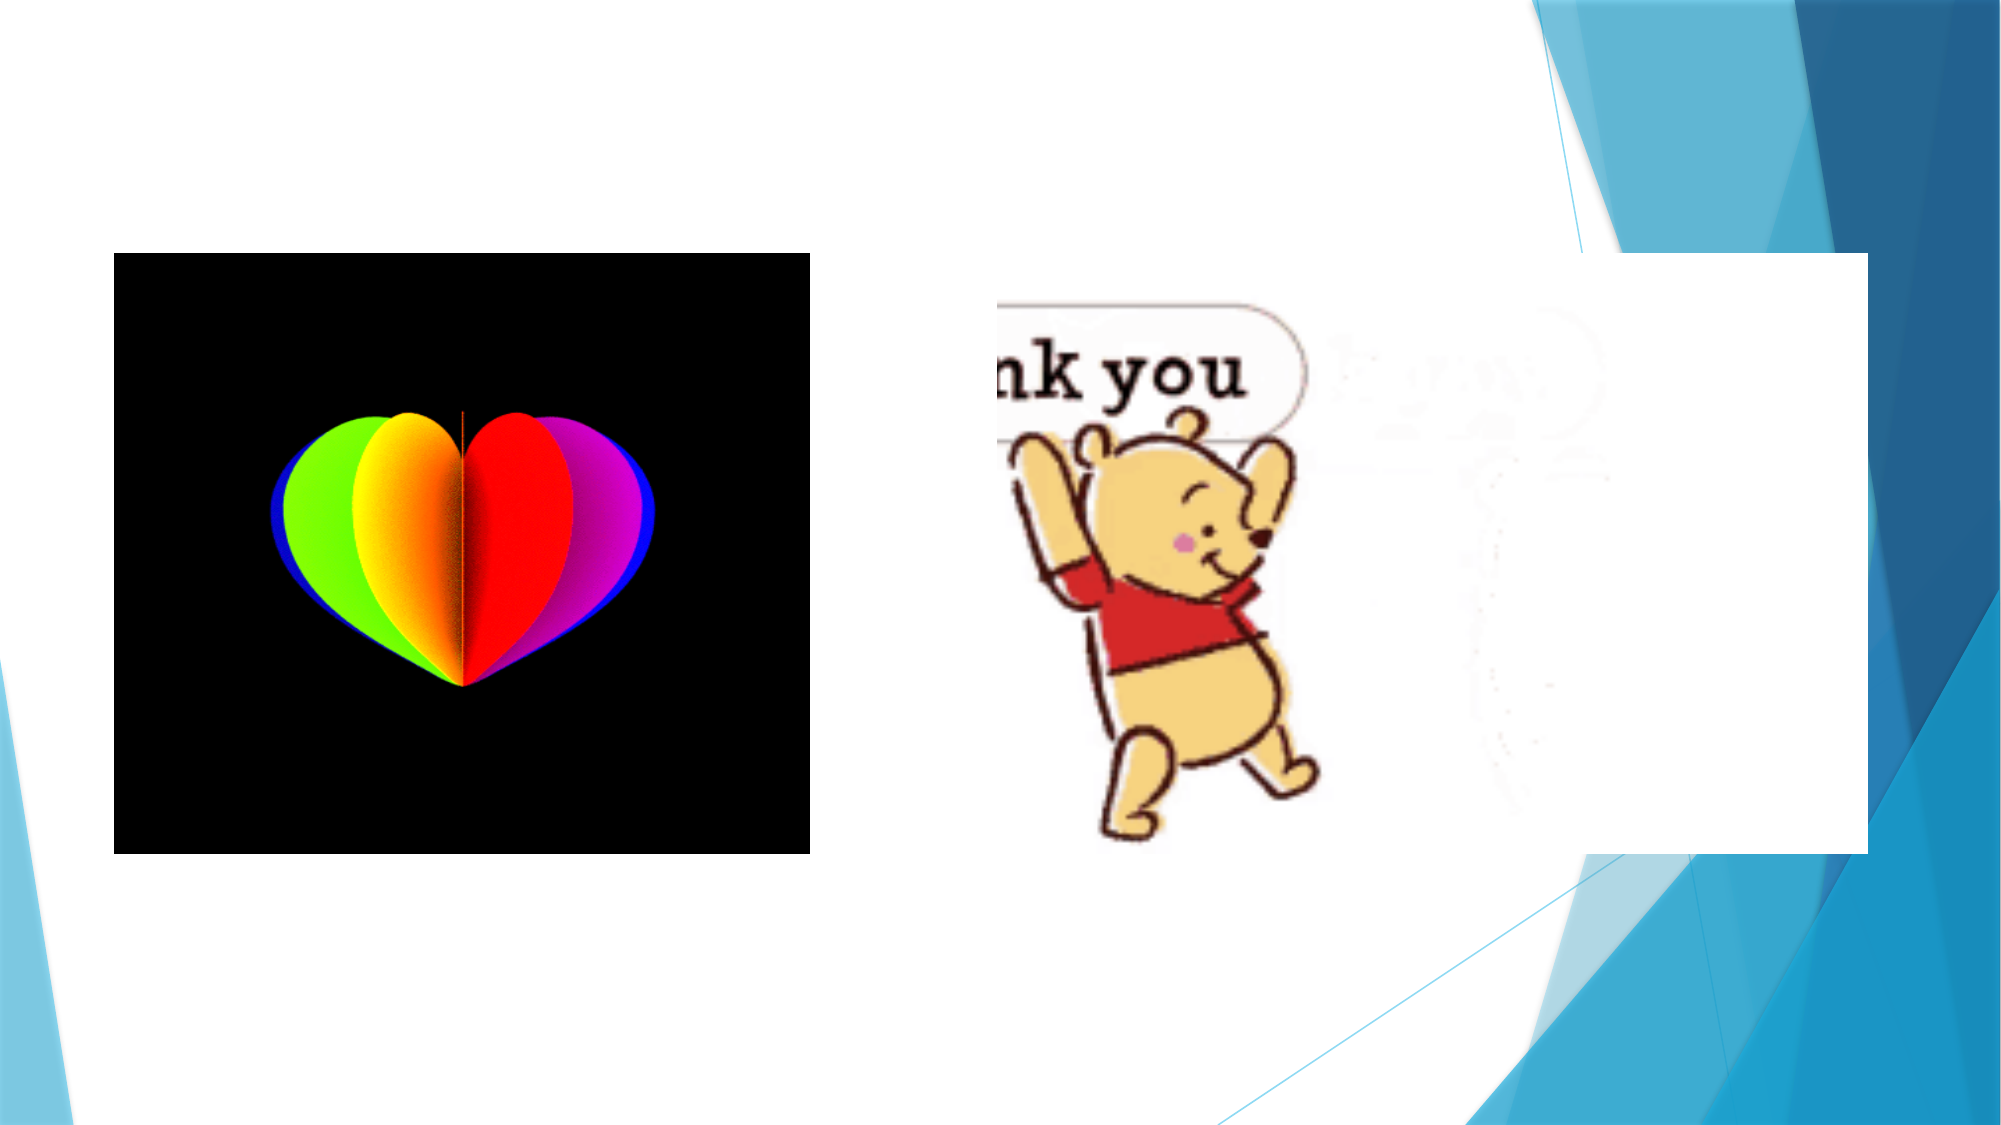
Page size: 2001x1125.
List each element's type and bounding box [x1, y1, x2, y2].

picture [996, 252, 1869, 854]
picture [114, 252, 810, 854]
